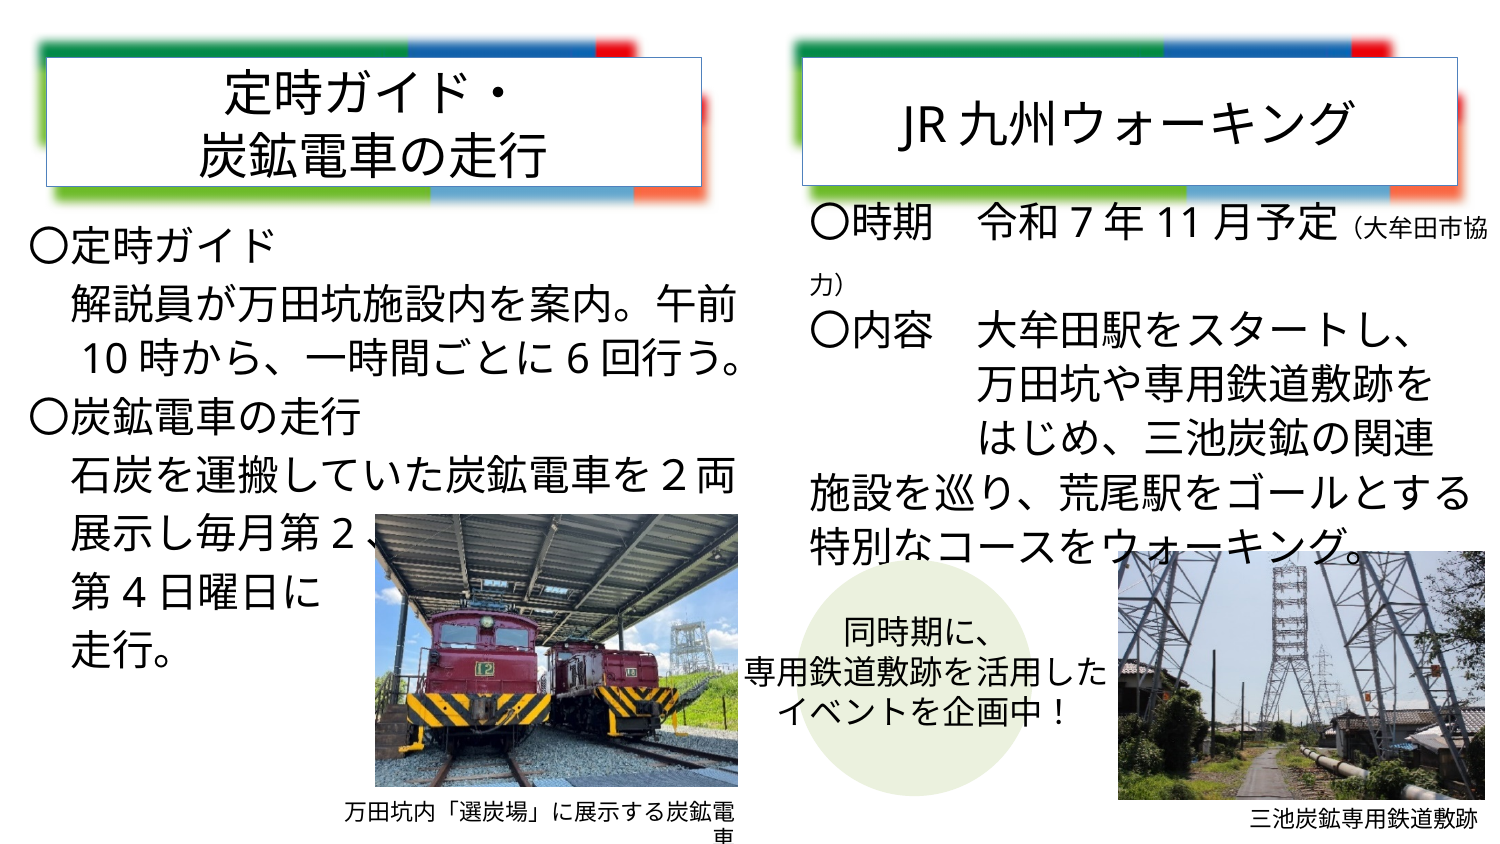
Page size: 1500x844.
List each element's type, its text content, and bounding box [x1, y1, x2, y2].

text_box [785, 31, 1471, 209]
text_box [29, 31, 715, 210]
picture [374, 513, 738, 787]
text_box 万田坑内「選炭場」に展示する炭鉱電車 [324, 790, 750, 844]
text_box 〇時期 令和7年11月予定（大牟田市協力） 〇内容 大牟田駅をスタートし、 万田坑や専用鉄道敷跡を はじめ、三池炭鉱の関連 施設を巡り、荒尾駅をゴールとする特別なコースをウォーキング。 [794, 253, 1500, 455]
text_box 三池炭鉱専用鉄道敷跡 [1234, 797, 1500, 840]
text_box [716, 559, 1136, 797]
picture [1117, 551, 1485, 801]
text_box 〇定時ガイド 解説員が万田坑施設内を案内。午前 10時から、一時間ごとに6回行う。 〇炭鉱電車の走行 石炭を運搬していた炭鉱電車を２両 展示し毎月第2、 第4日曜日に 走行。 [13, 358, 770, 528]
